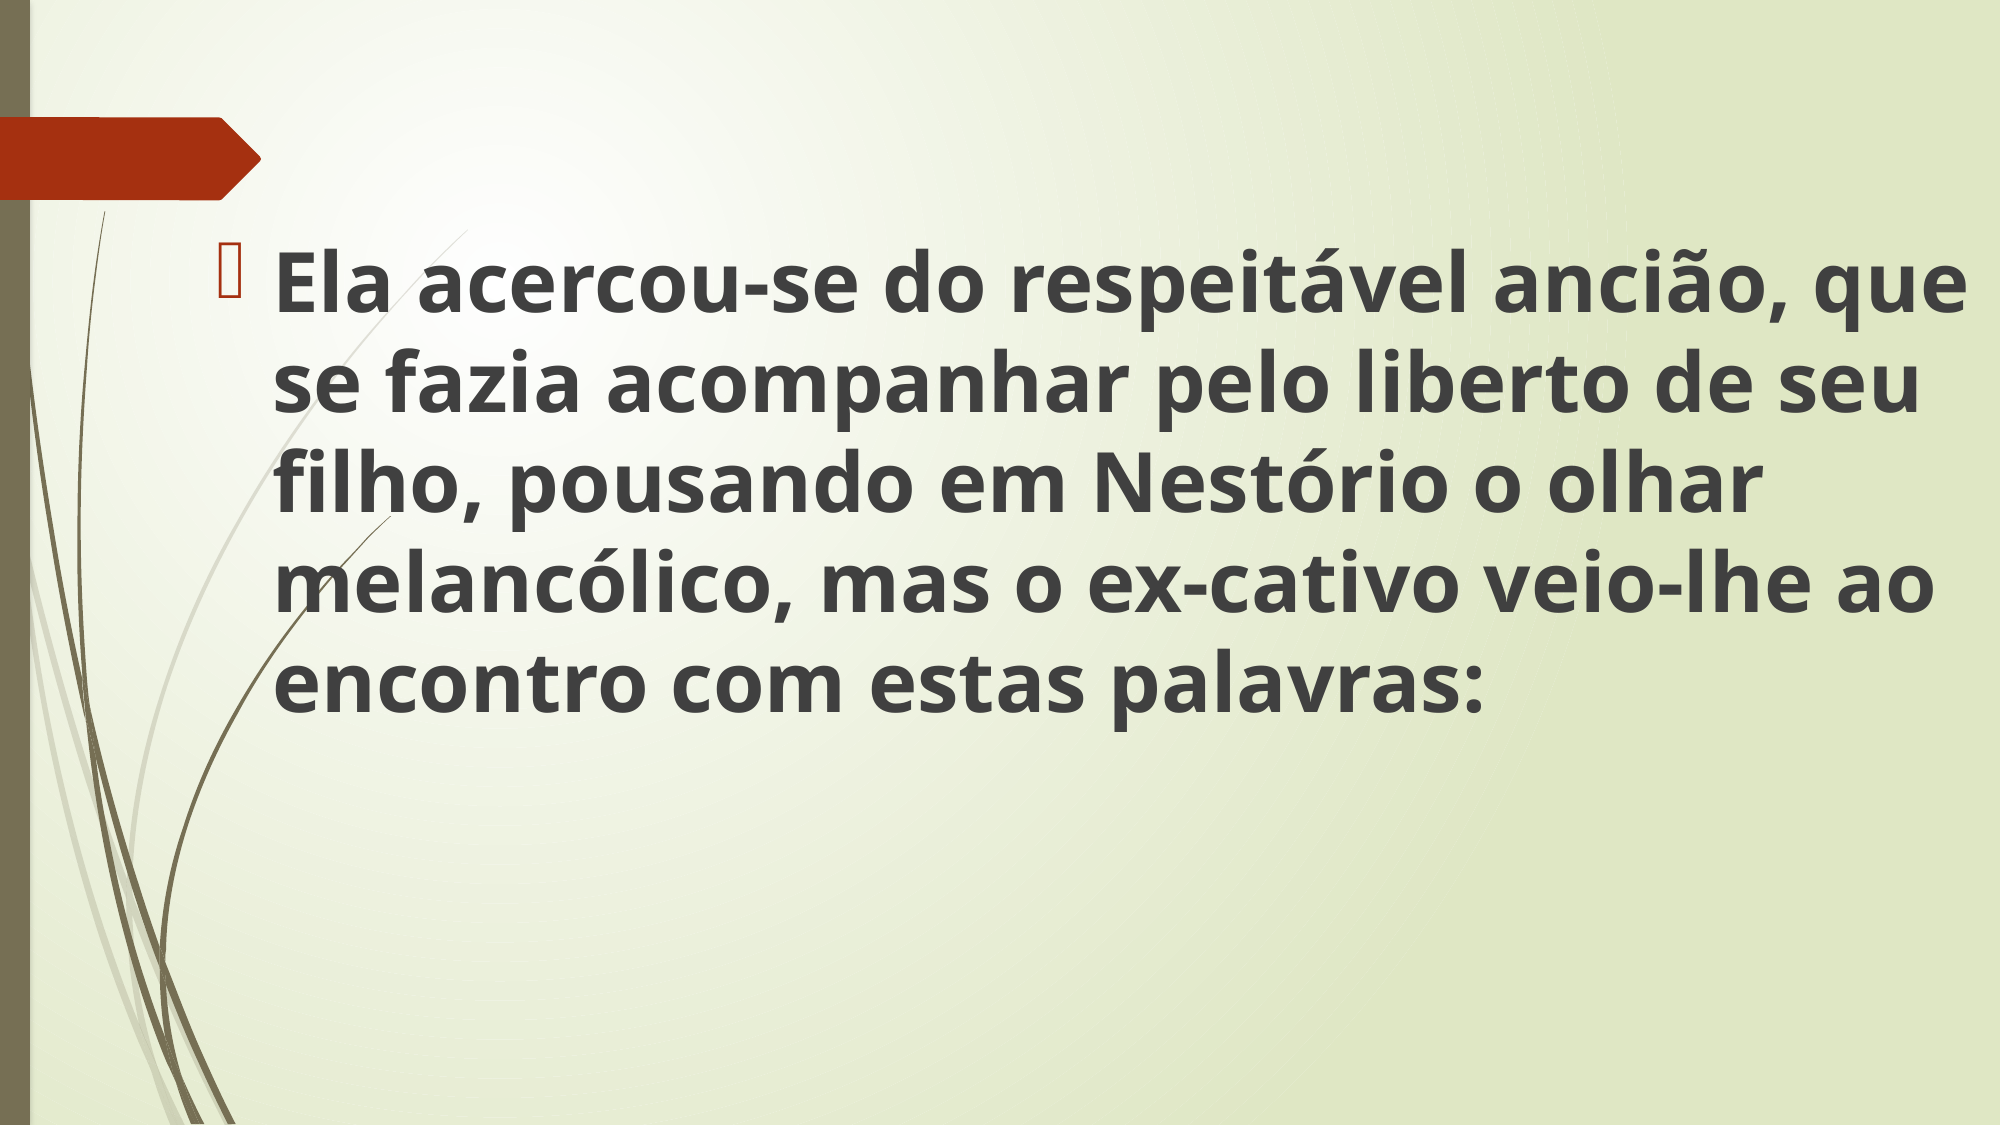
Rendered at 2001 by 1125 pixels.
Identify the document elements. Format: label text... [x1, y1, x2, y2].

list Ela acercou-se do respeitável ancião, que se fazia acompanhar pelo liberto de seu filho, pousando em Nestório o olhar melancólico, mas o ex-cativo veio-lhe ao encontro com estas palavras: [201, 0, 2000, 1125]
